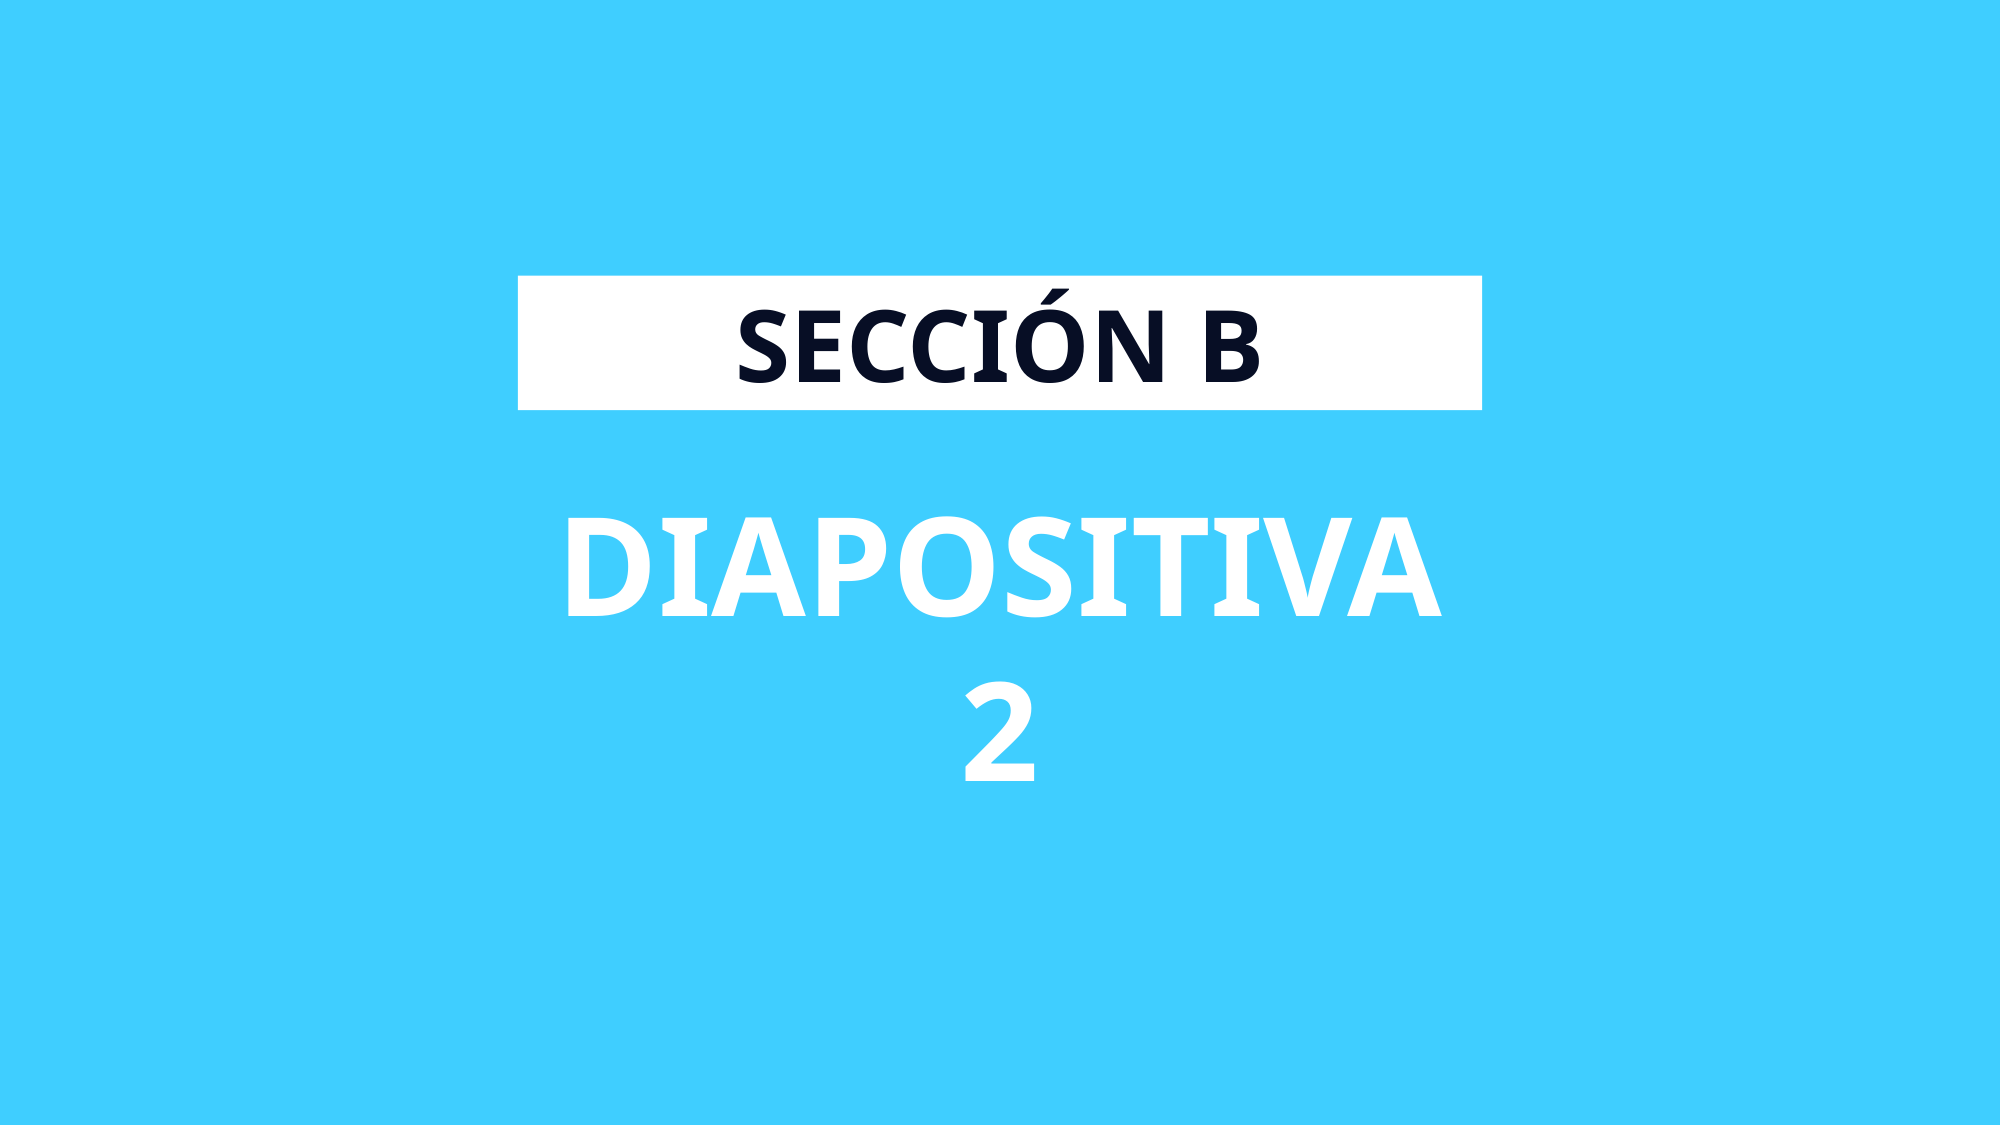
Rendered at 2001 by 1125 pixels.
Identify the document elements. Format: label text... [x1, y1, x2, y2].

text_box SECCIÓN B [517, 275, 1483, 411]
text_box DIAPOSITIVA 2 [505, 471, 1495, 817]
